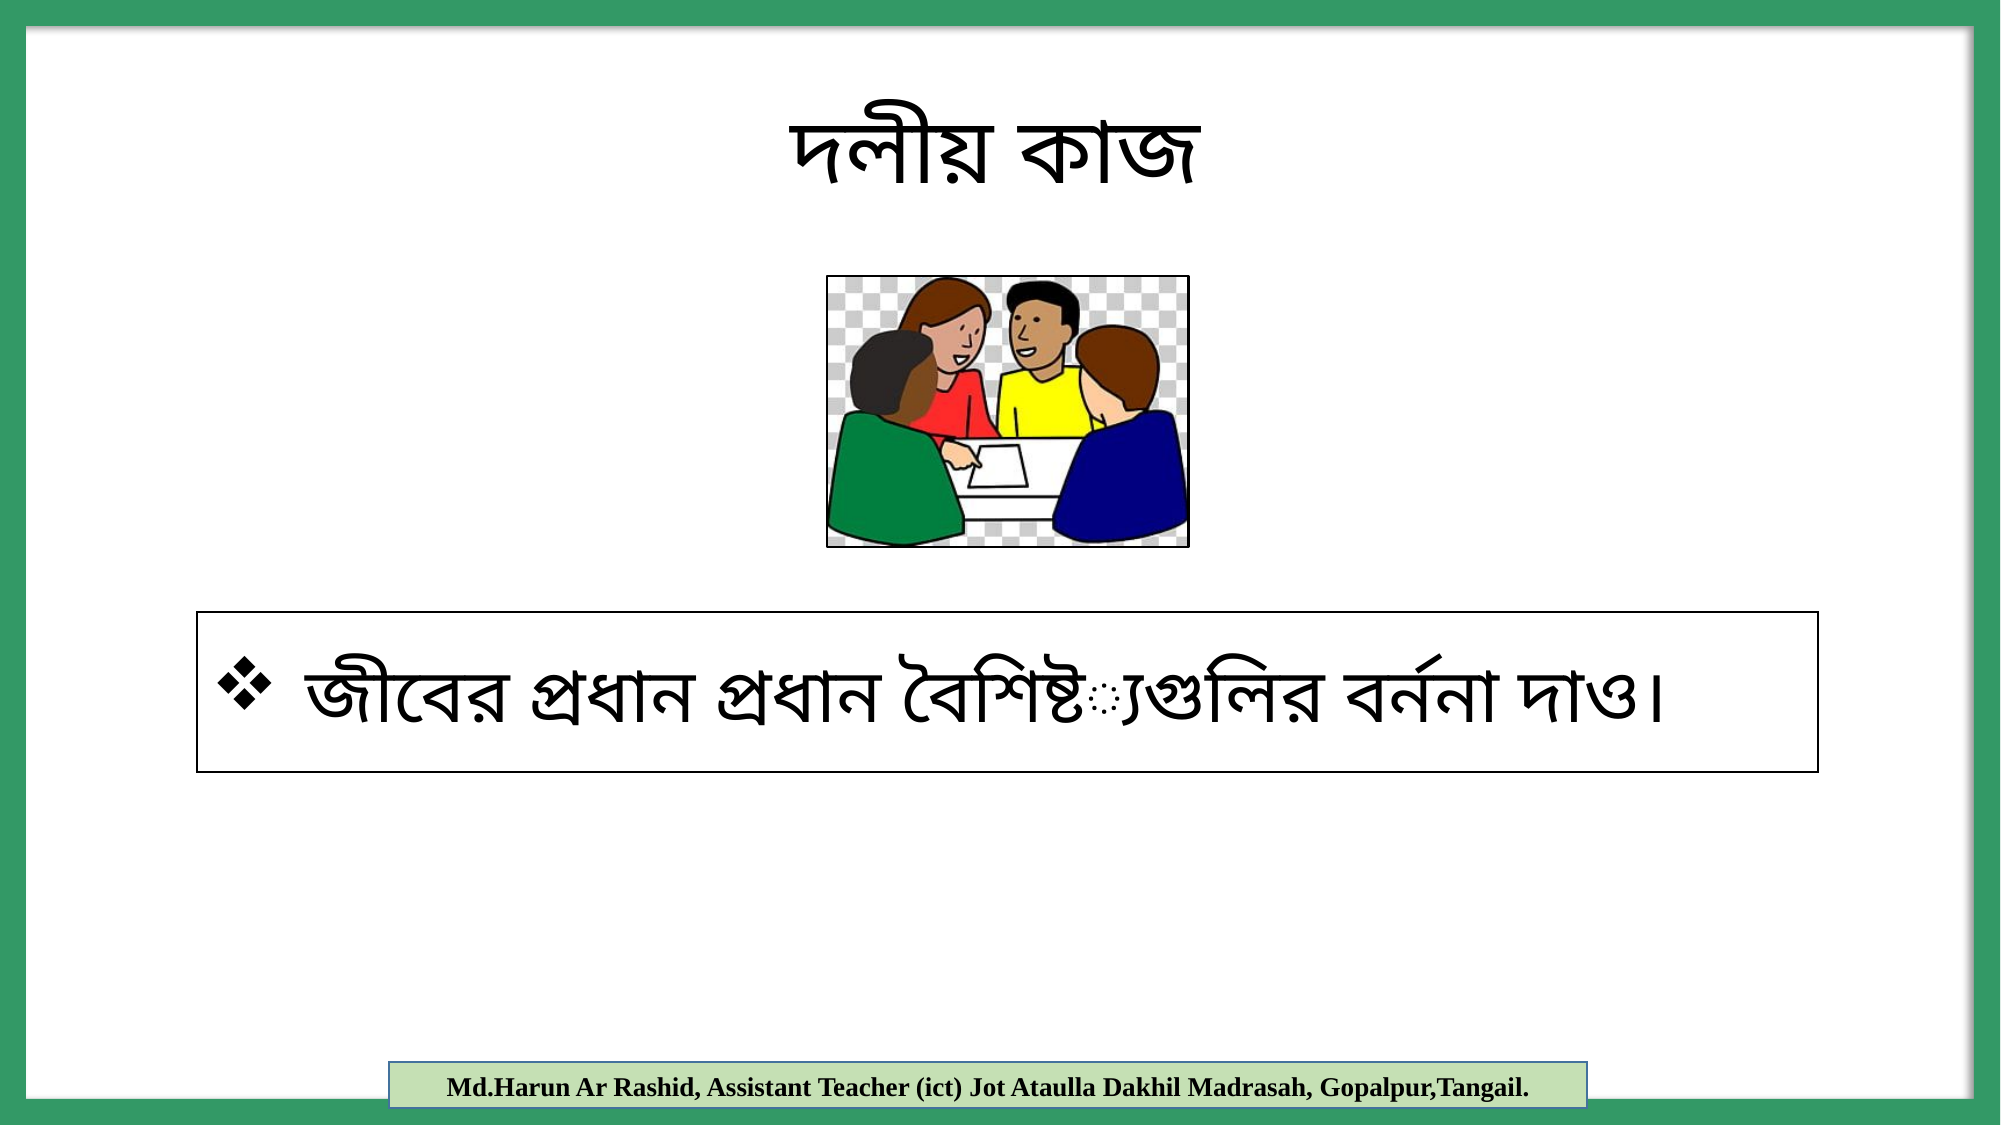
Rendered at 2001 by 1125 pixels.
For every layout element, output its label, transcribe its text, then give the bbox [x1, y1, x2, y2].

text_box জীবের প্রধান প্রধান বৈশিষ্ট্যগুলির বর্ননা দাও। [196, 611, 1819, 773]
text_box দলীয় কাজ [718, 84, 1298, 209]
picture [828, 277, 1188, 546]
